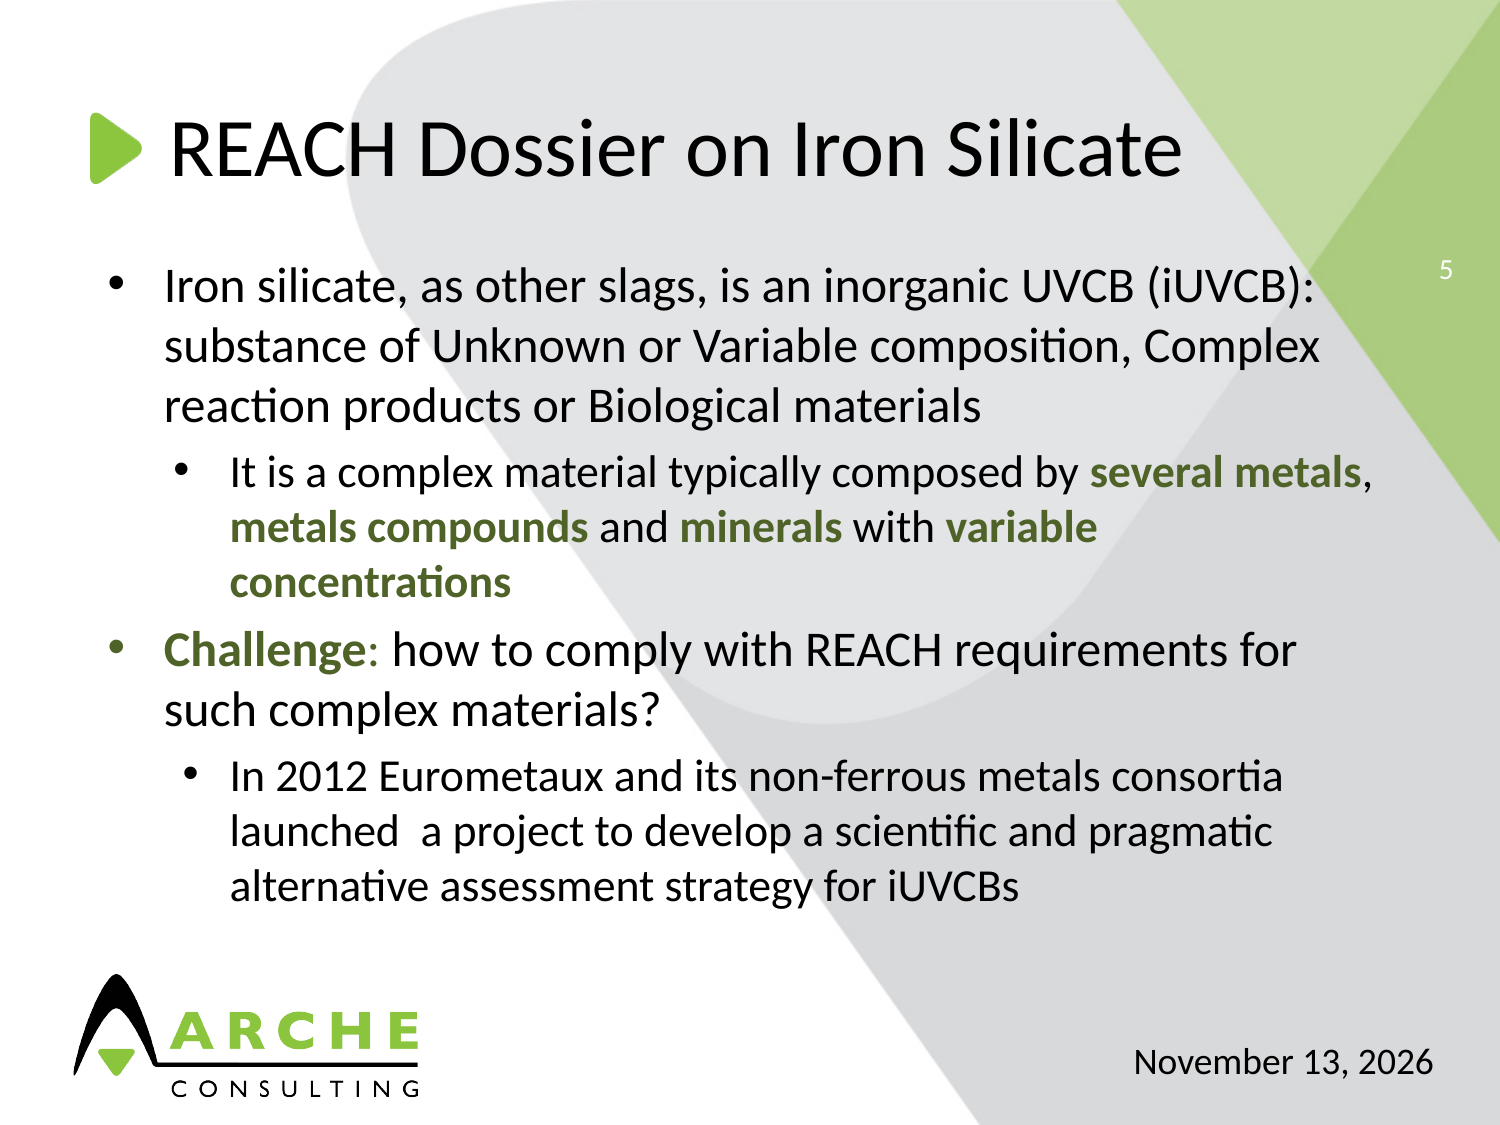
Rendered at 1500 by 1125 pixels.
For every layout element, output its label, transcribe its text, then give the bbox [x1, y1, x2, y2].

picture [0, 0, 1500, 1125]
list Iron silicate, as other slags, is an inorganic UVCB (iUVCB): substance of Unknown or Variable composition, Complex reaction products or Biological materials It is a complex material typically composed by several metals, metals compounds and minerals with variable concentrations Challenge: how to comply with REACH requirements for such complex materials? In 2012 Eurometaux and its non-ferrous metals consortia launched a project to develop a scientific and pragmatic alternative assessment strategy for iUVCBs [92, 244, 1402, 971]
text_box REACH Dossier on Iron Silicate [154, 49, 1405, 238]
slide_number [1118, 1030, 1469, 1091]
